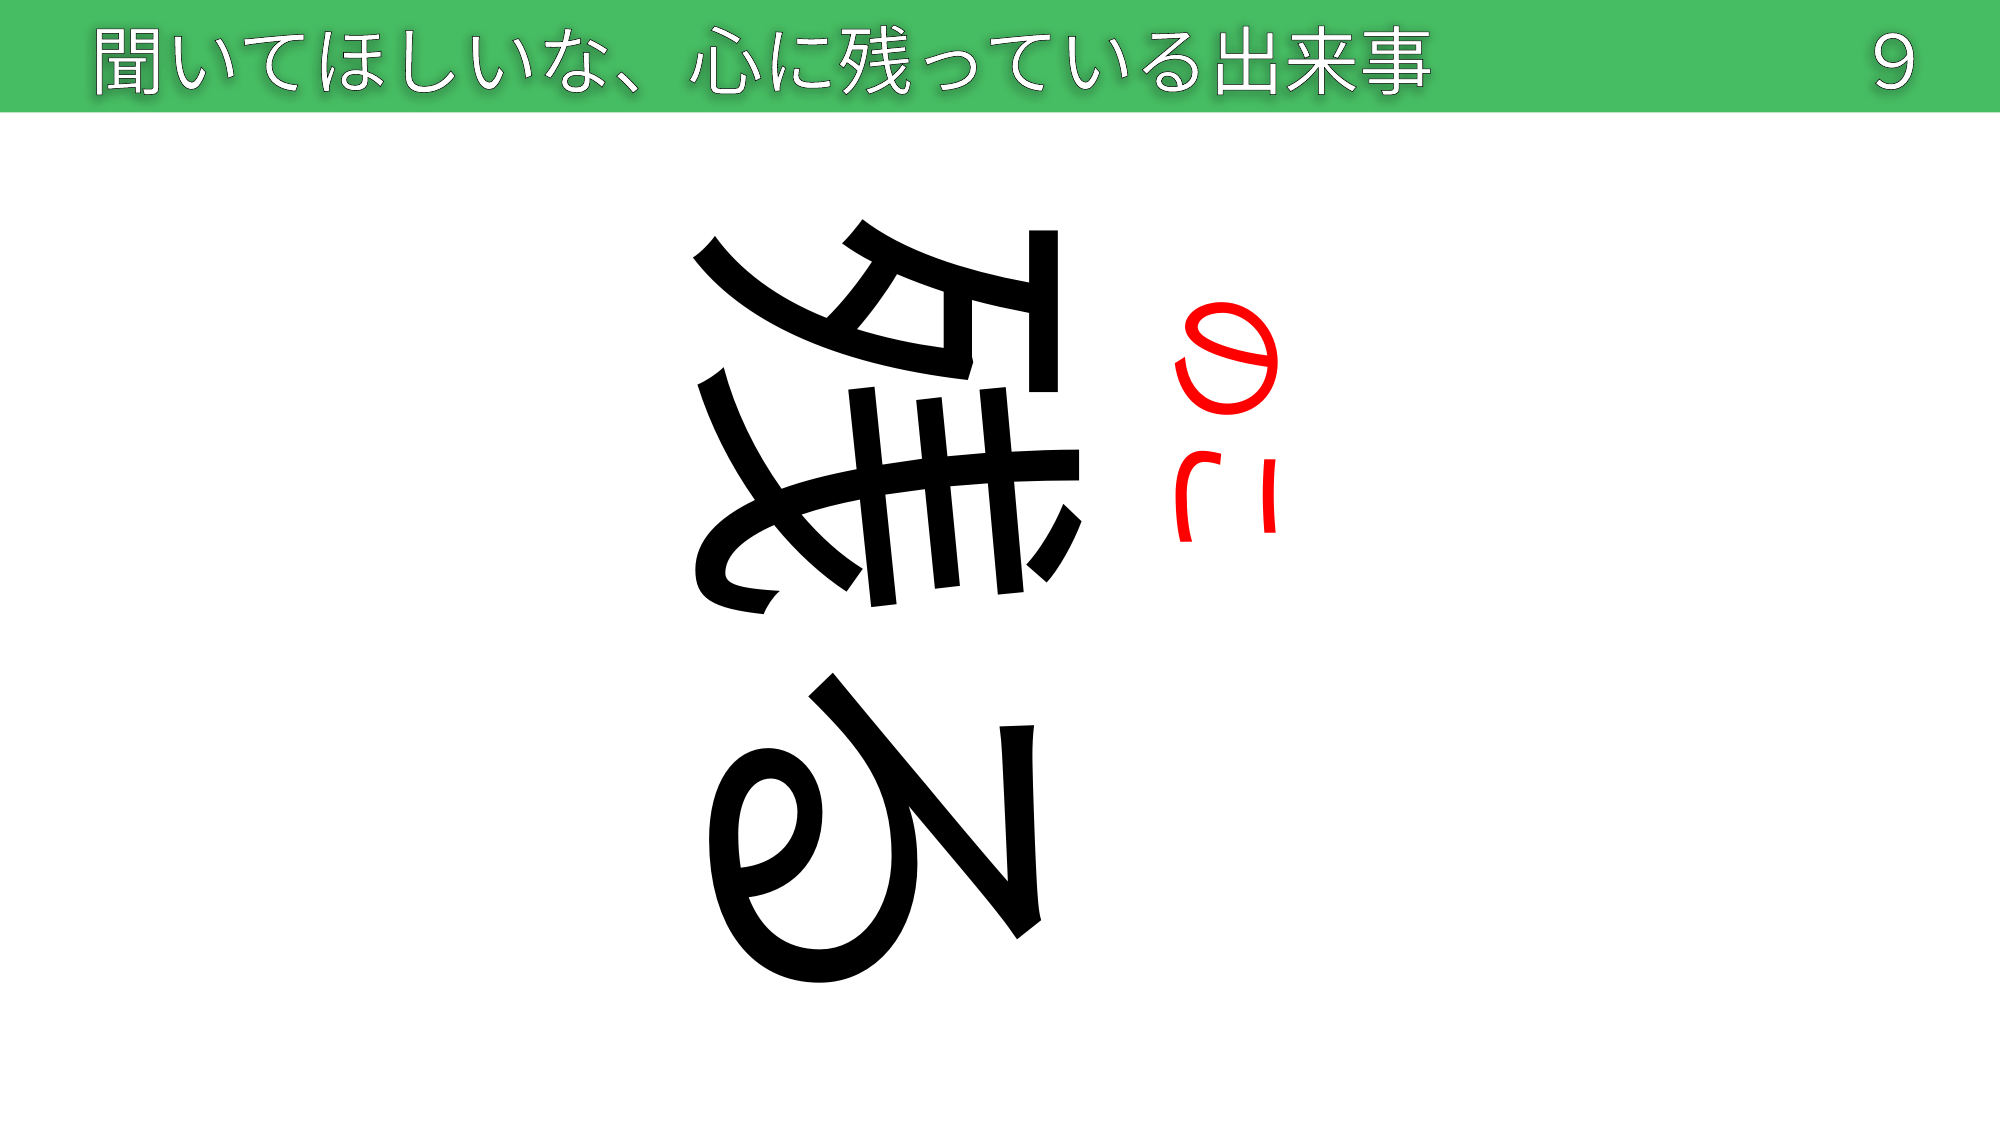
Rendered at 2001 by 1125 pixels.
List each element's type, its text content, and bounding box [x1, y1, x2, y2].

text_box ９ [1842, 6, 1963, 112]
text_box のこ [1152, 275, 1325, 569]
text_box 聞いてほしいな、心に残っている出来事 [75, 6, 1603, 112]
text_box 残る [616, 195, 1152, 1125]
text_box [0, 0, 2000, 113]
